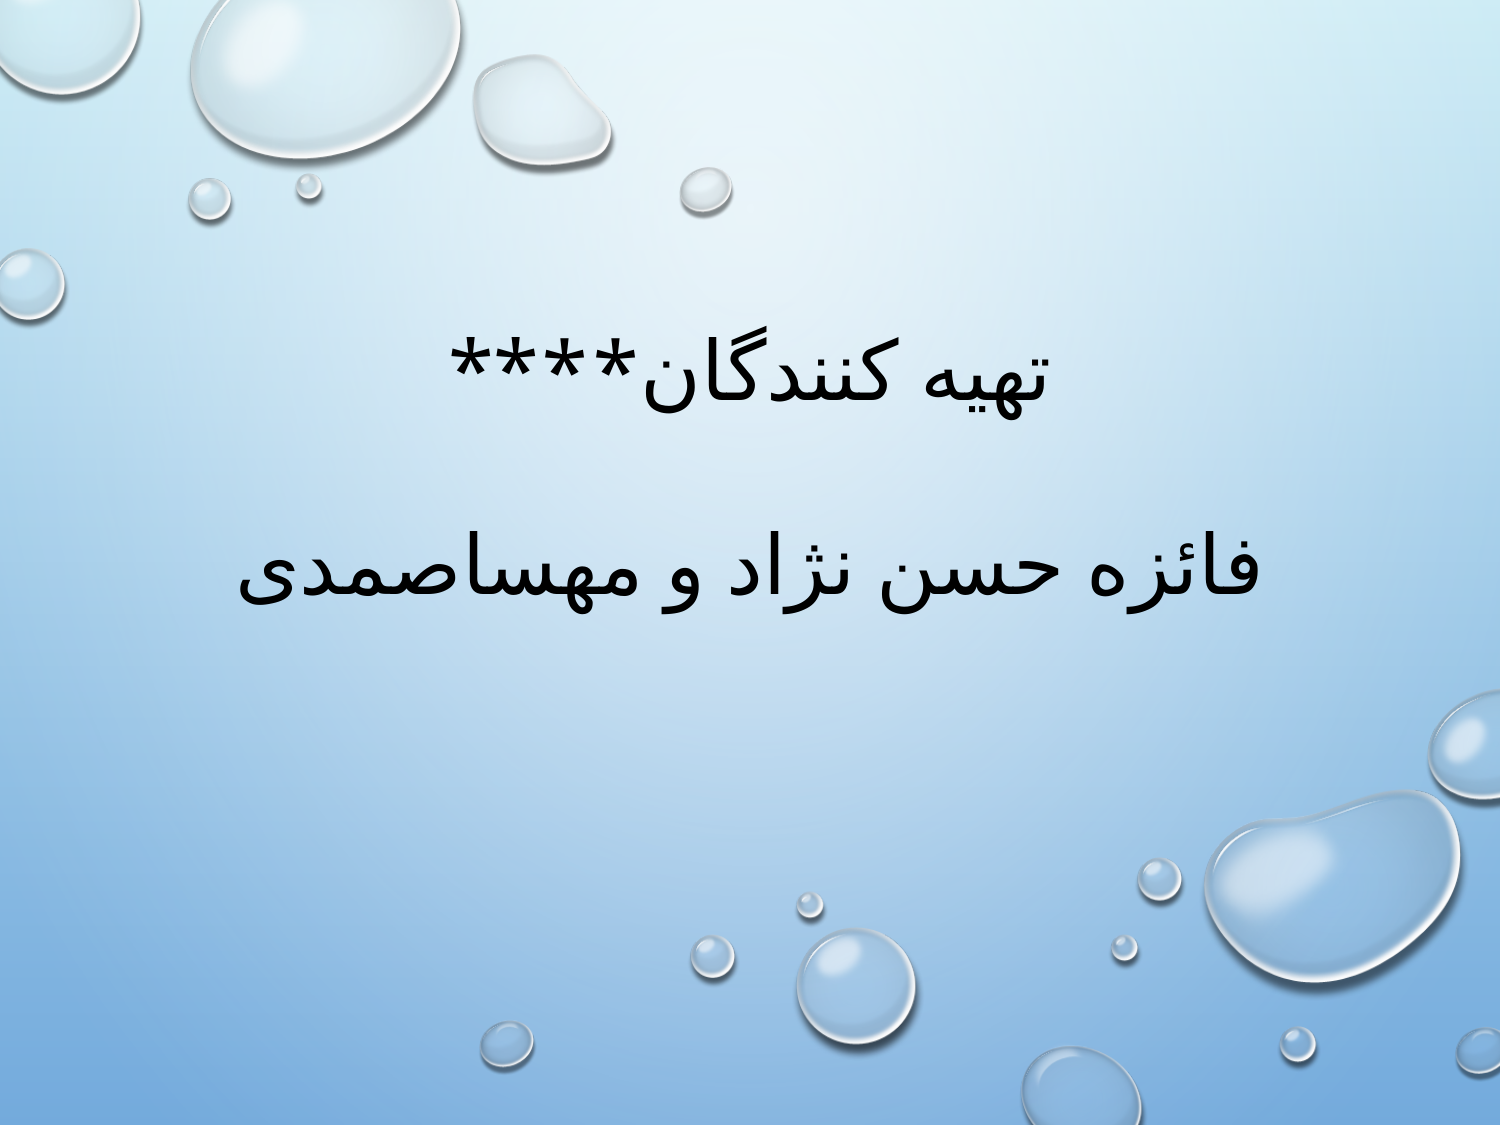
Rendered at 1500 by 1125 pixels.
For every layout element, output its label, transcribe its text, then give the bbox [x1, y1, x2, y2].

picture [0, 0, 1500, 1125]
title **تهیه کنندگان** فائزه حسن نژاد و مهساصمدی [215, 213, 1285, 625]
